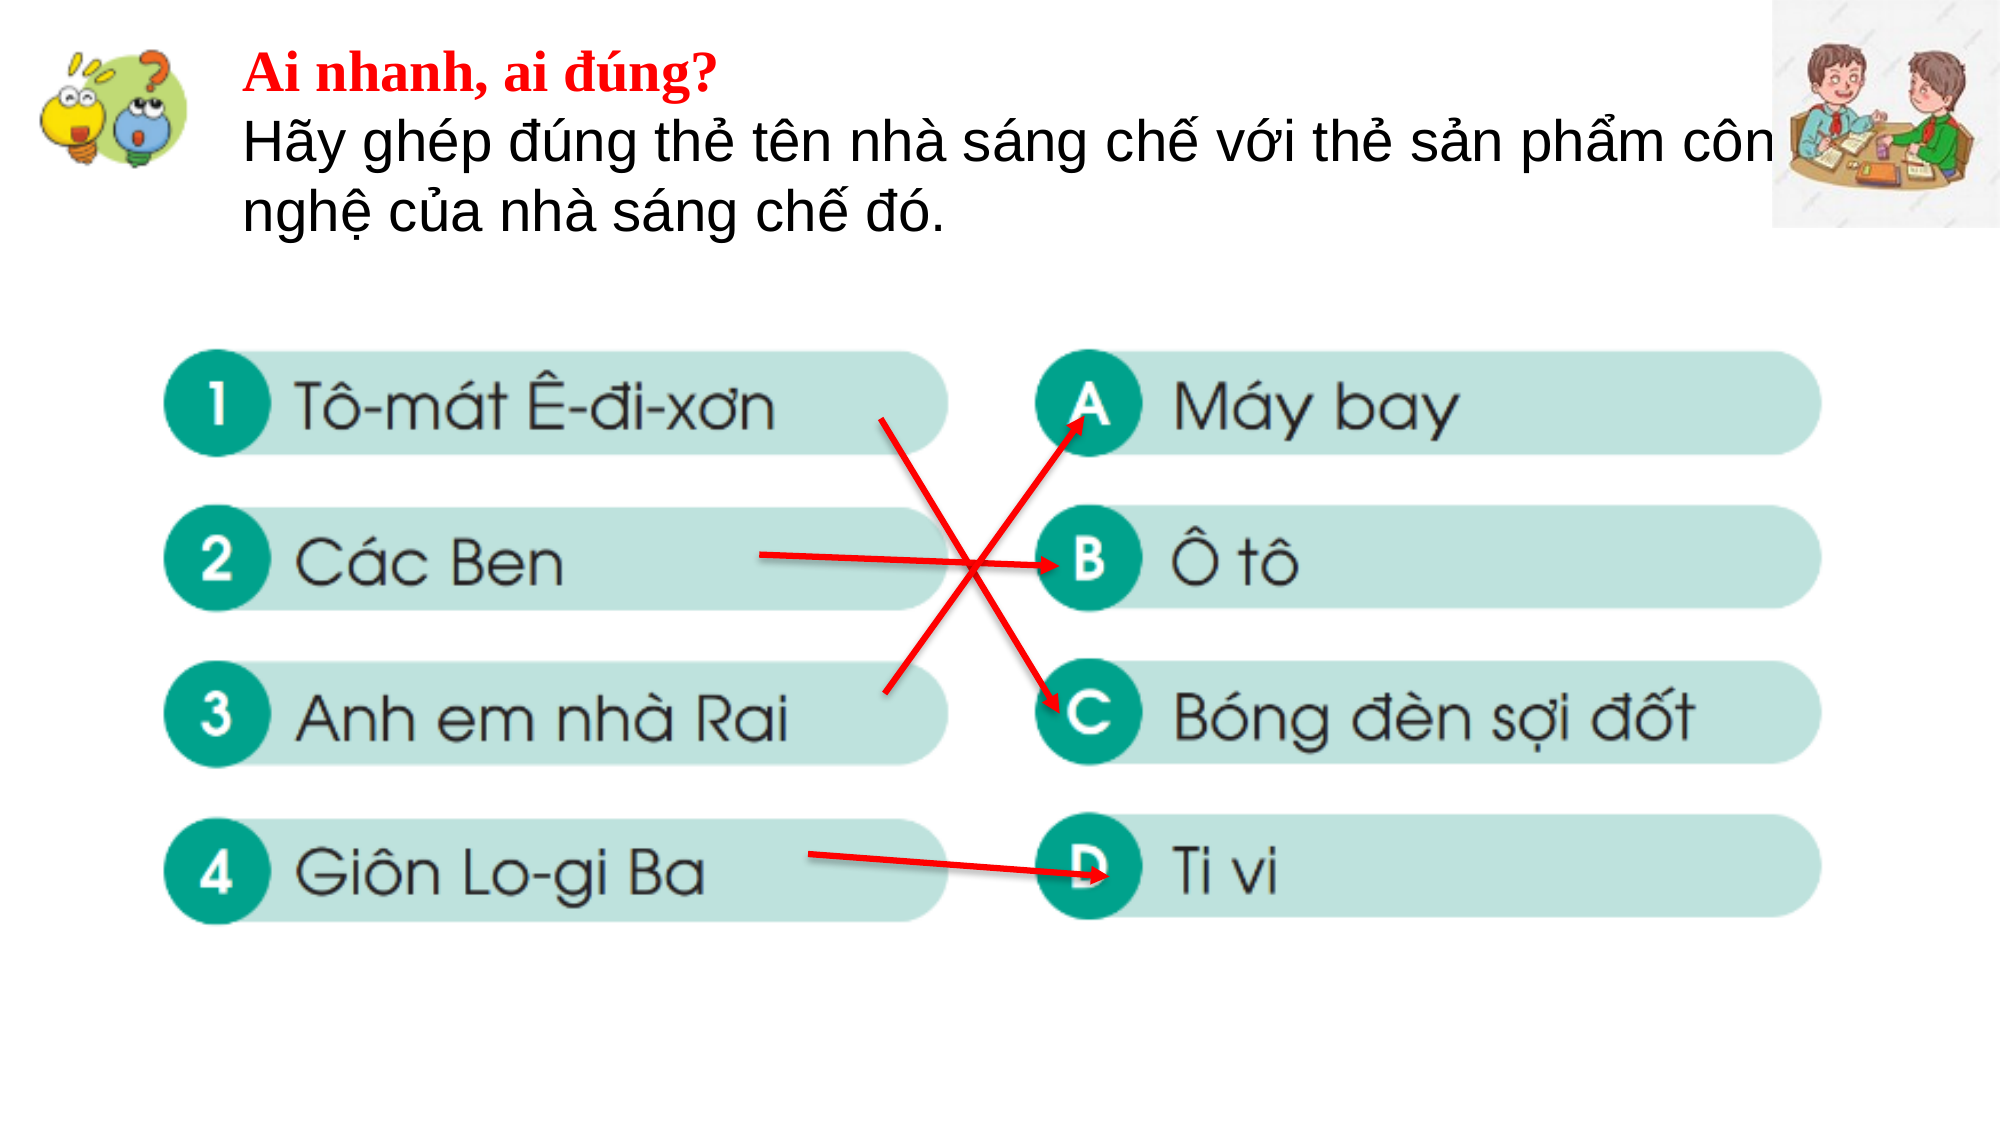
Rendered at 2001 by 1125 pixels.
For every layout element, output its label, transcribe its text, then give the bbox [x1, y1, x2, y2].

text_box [808, 853, 1110, 877]
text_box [884, 415, 1085, 694]
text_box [759, 554, 884, 567]
picture [137, 311, 1875, 950]
picture [17, 34, 204, 190]
text_box Ai nhanh, ai đúng? Hãy ghép đúng thẻ tên nhà sáng chế với thẻ sản phẩm công nghệ của nhà sáng chế đó. [228, 25, 1845, 251]
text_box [880, 418, 884, 554]
picture [1772, 0, 2000, 228]
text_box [880, 567, 1060, 714]
